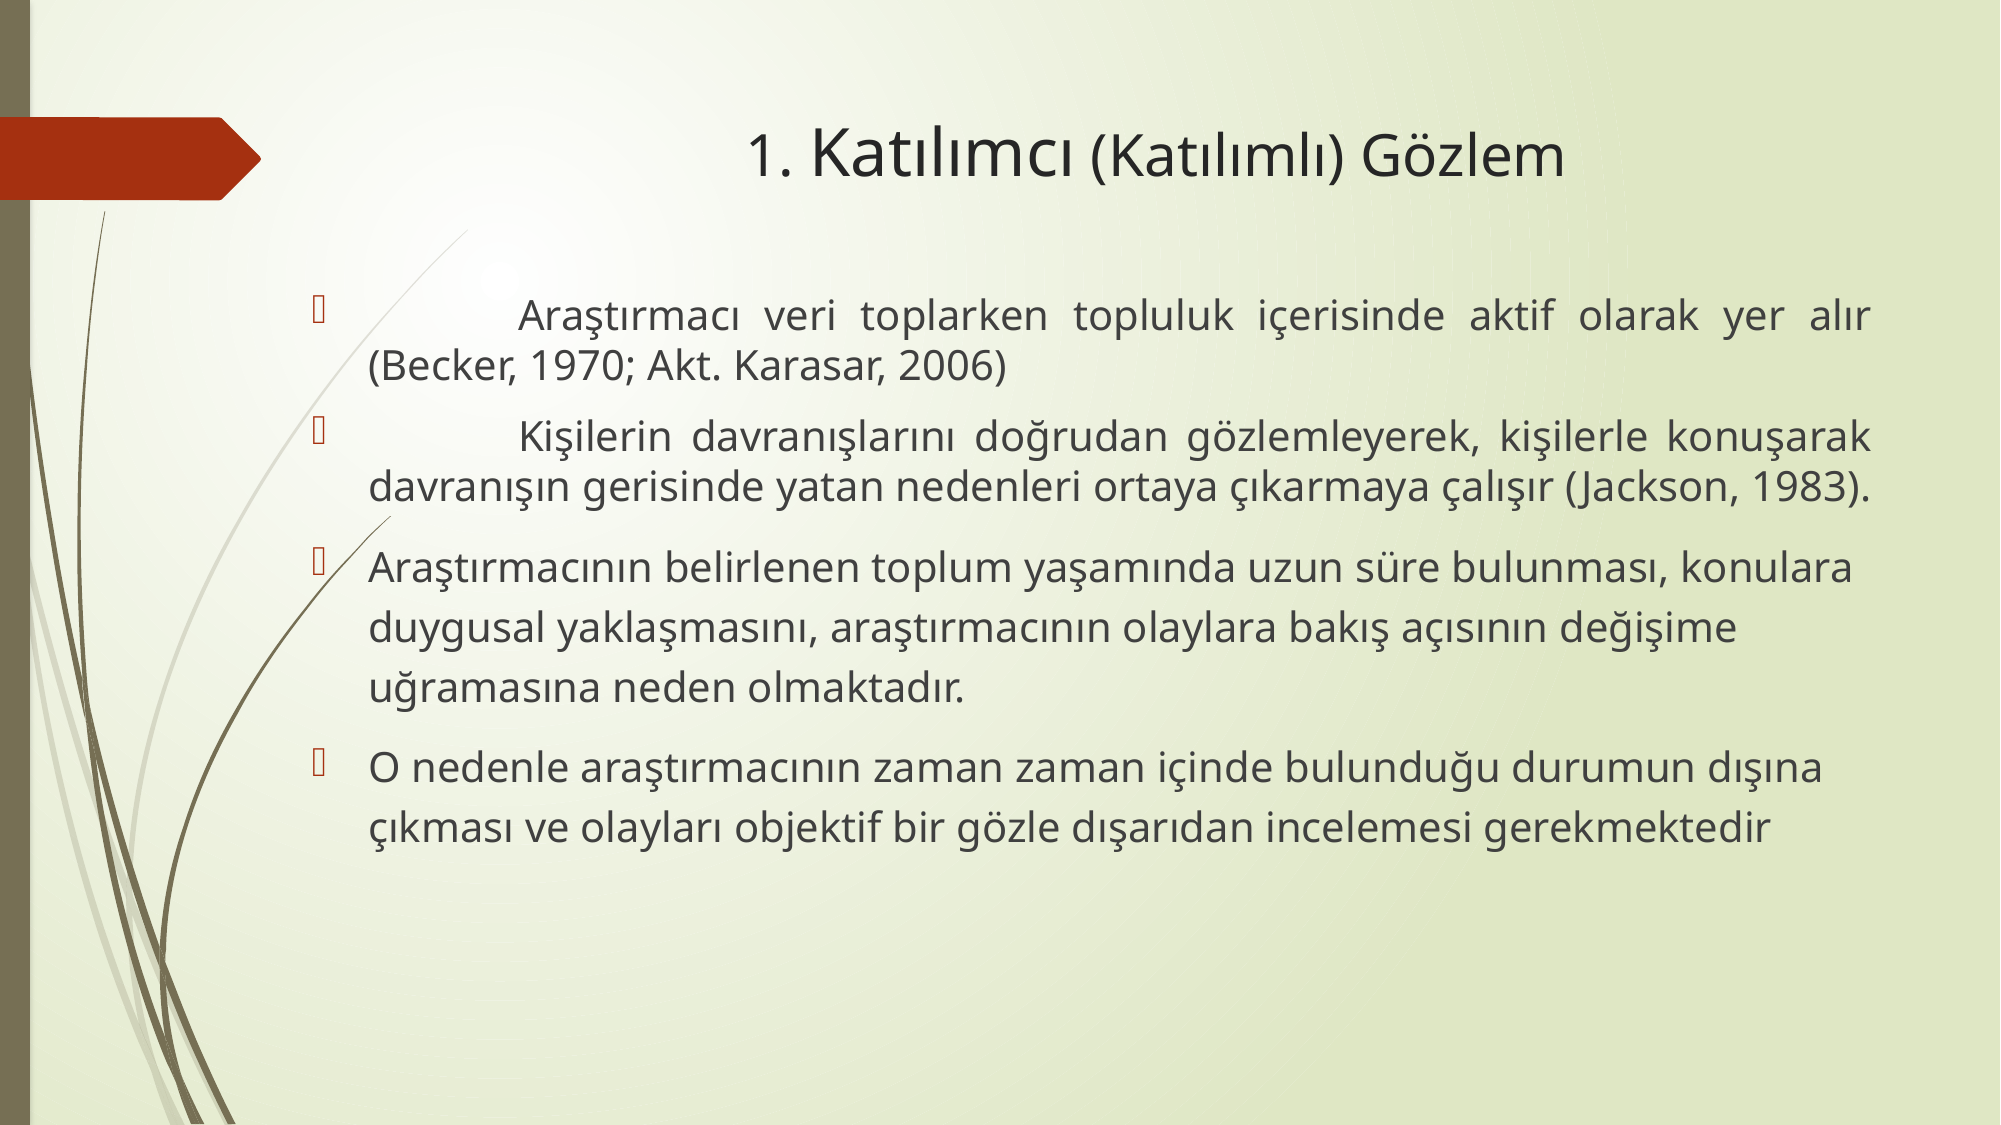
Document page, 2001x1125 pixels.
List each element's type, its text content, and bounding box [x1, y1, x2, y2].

list Araştırmacı veri toplarken topluluk içerisinde aktif olarak yer alır (Becker, 1970; Akt. Karasar, 2006) Kişilerin davranışlarını doğrudan gözlemleyerek, kişilerle konuşarak davranışın gerisinde yatan nedenleri ortaya çıkarmaya çalışır (Jackson, 1983). Araştırmacının belirlenen toplum yaşamında uzun süre bulunması, konulara duygusal yaklaşmasını, araştırmacının olaylara bakış açısının değişime uğramasına neden olmaktadır. O nedenle araştırmacının zaman zaman içinde bulunduğu durumun dışına çıkması ve olayları objektif bir gözle dışarıdan incelemesi gerekmektedir [296, 281, 1888, 1032]
title 1. Katılımcı (Katılımlı) Gözlem [425, 102, 1888, 281]
